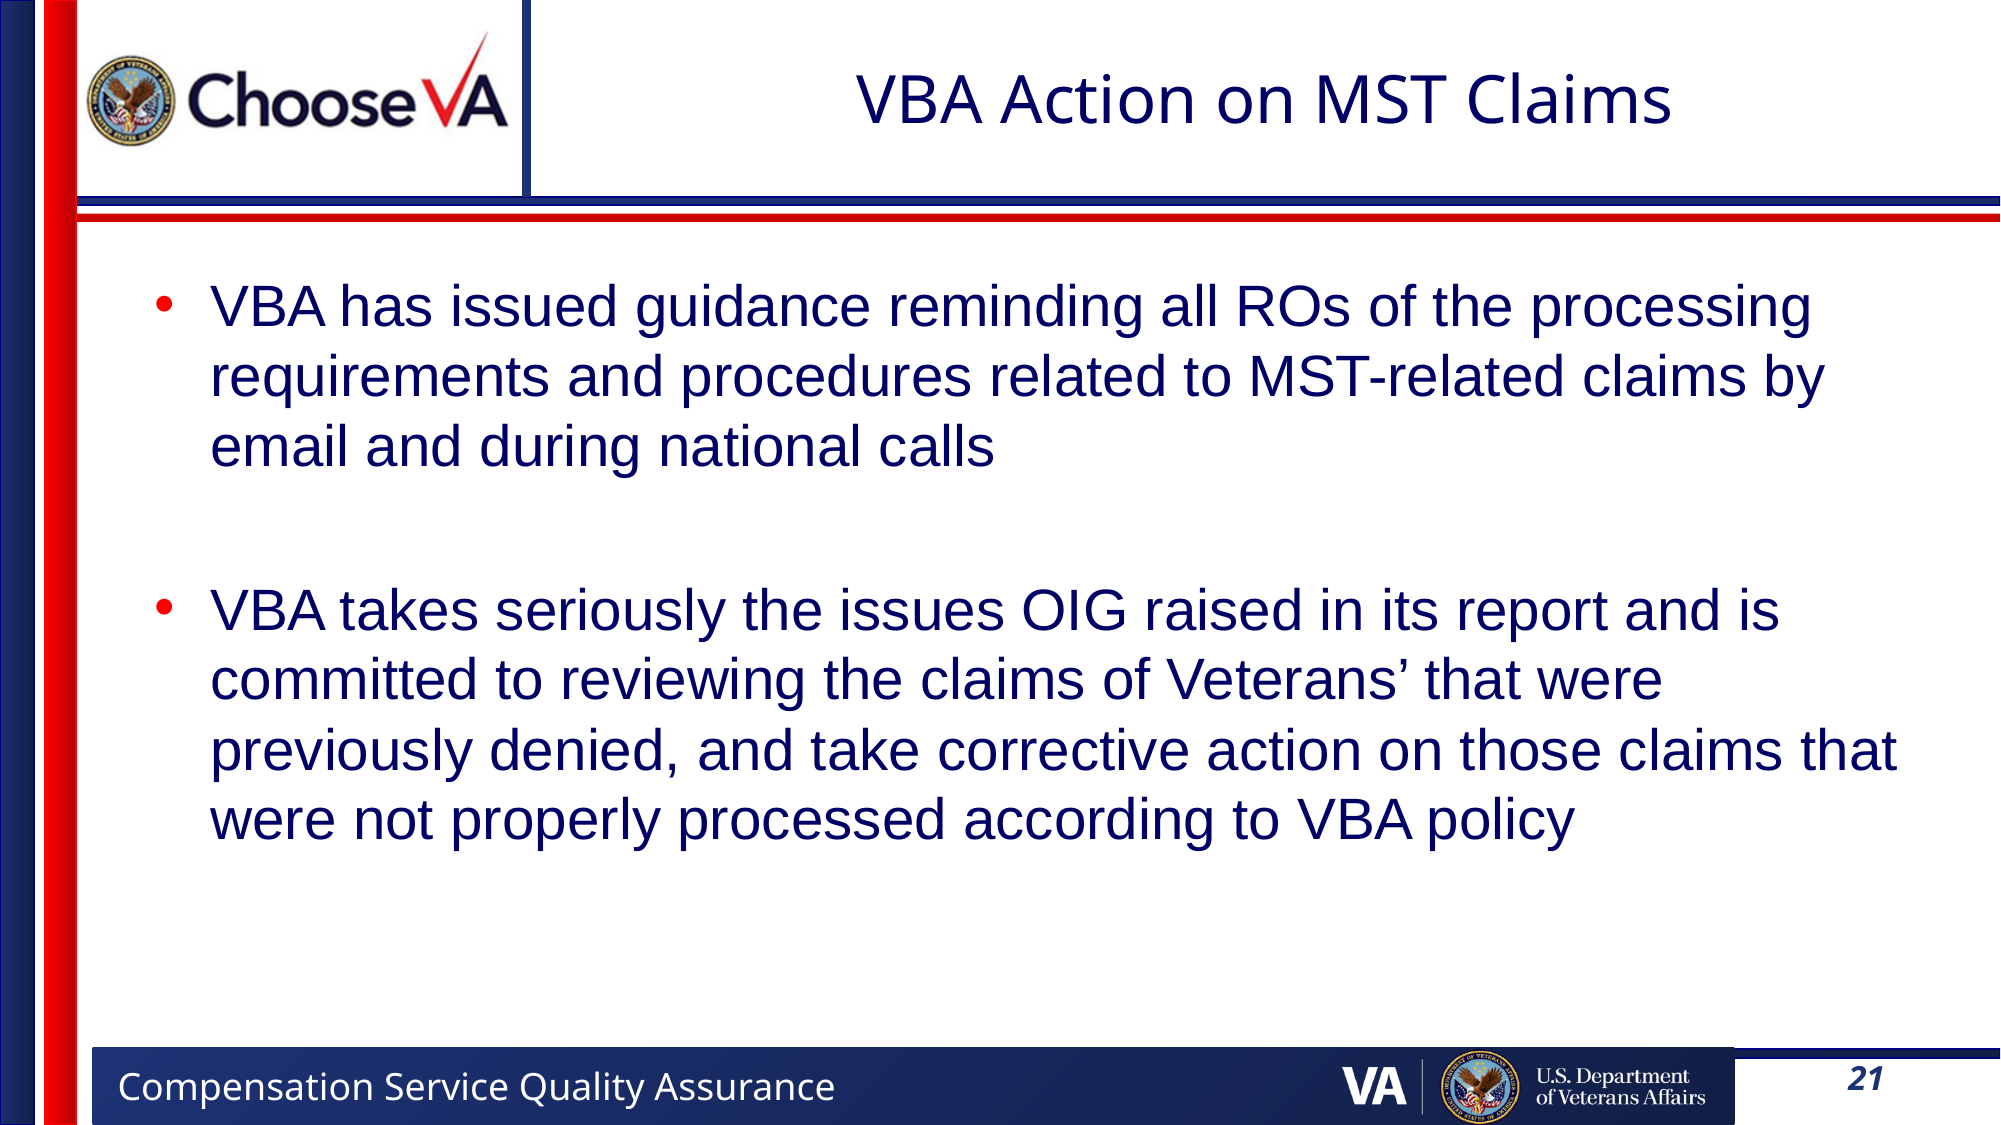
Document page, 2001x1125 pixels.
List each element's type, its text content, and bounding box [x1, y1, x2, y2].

slide_number 21 [1733, 1042, 2000, 1118]
list VBA has issued guidance reminding all ROs of the processing requirements and procedures related to MST-related claims by email and during national calls VBA takes seriously the issues OIG raised in its report and is committed to reviewing the claims of Veterans’ that were previously denied, and take corrective action on those claims that were not properly processed according to VBA policy [138, 260, 1935, 1031]
picture [1342, 1049, 1705, 1125]
title VBA Action on MST Claims [531, 0, 2000, 194]
picture [84, 15, 515, 157]
